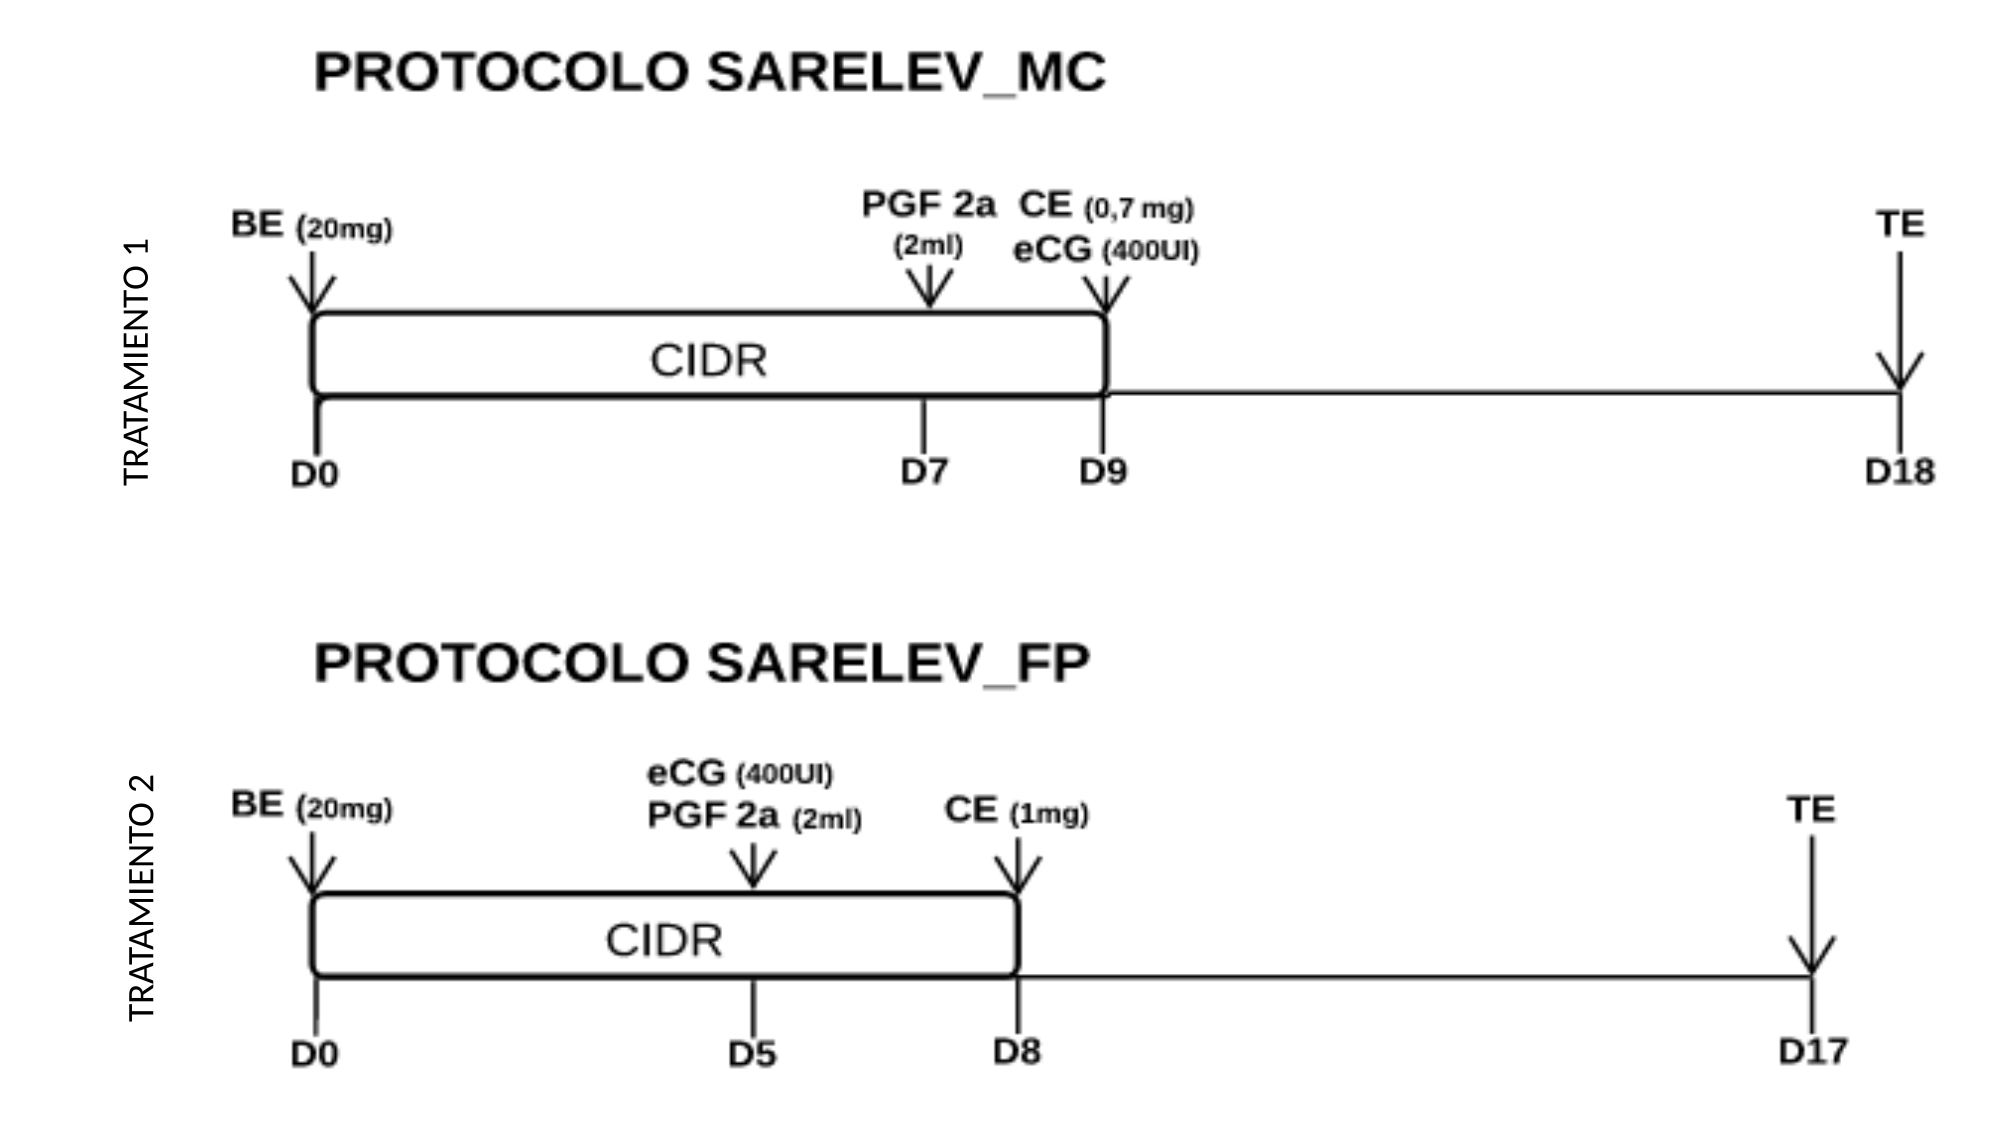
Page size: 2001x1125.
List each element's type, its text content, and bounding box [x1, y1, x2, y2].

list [219, 0, 1969, 1125]
text_box TRATAMIENTO 2 [108, 740, 169, 1038]
text_box TRATAMIENTO 1 [103, 203, 163, 502]
